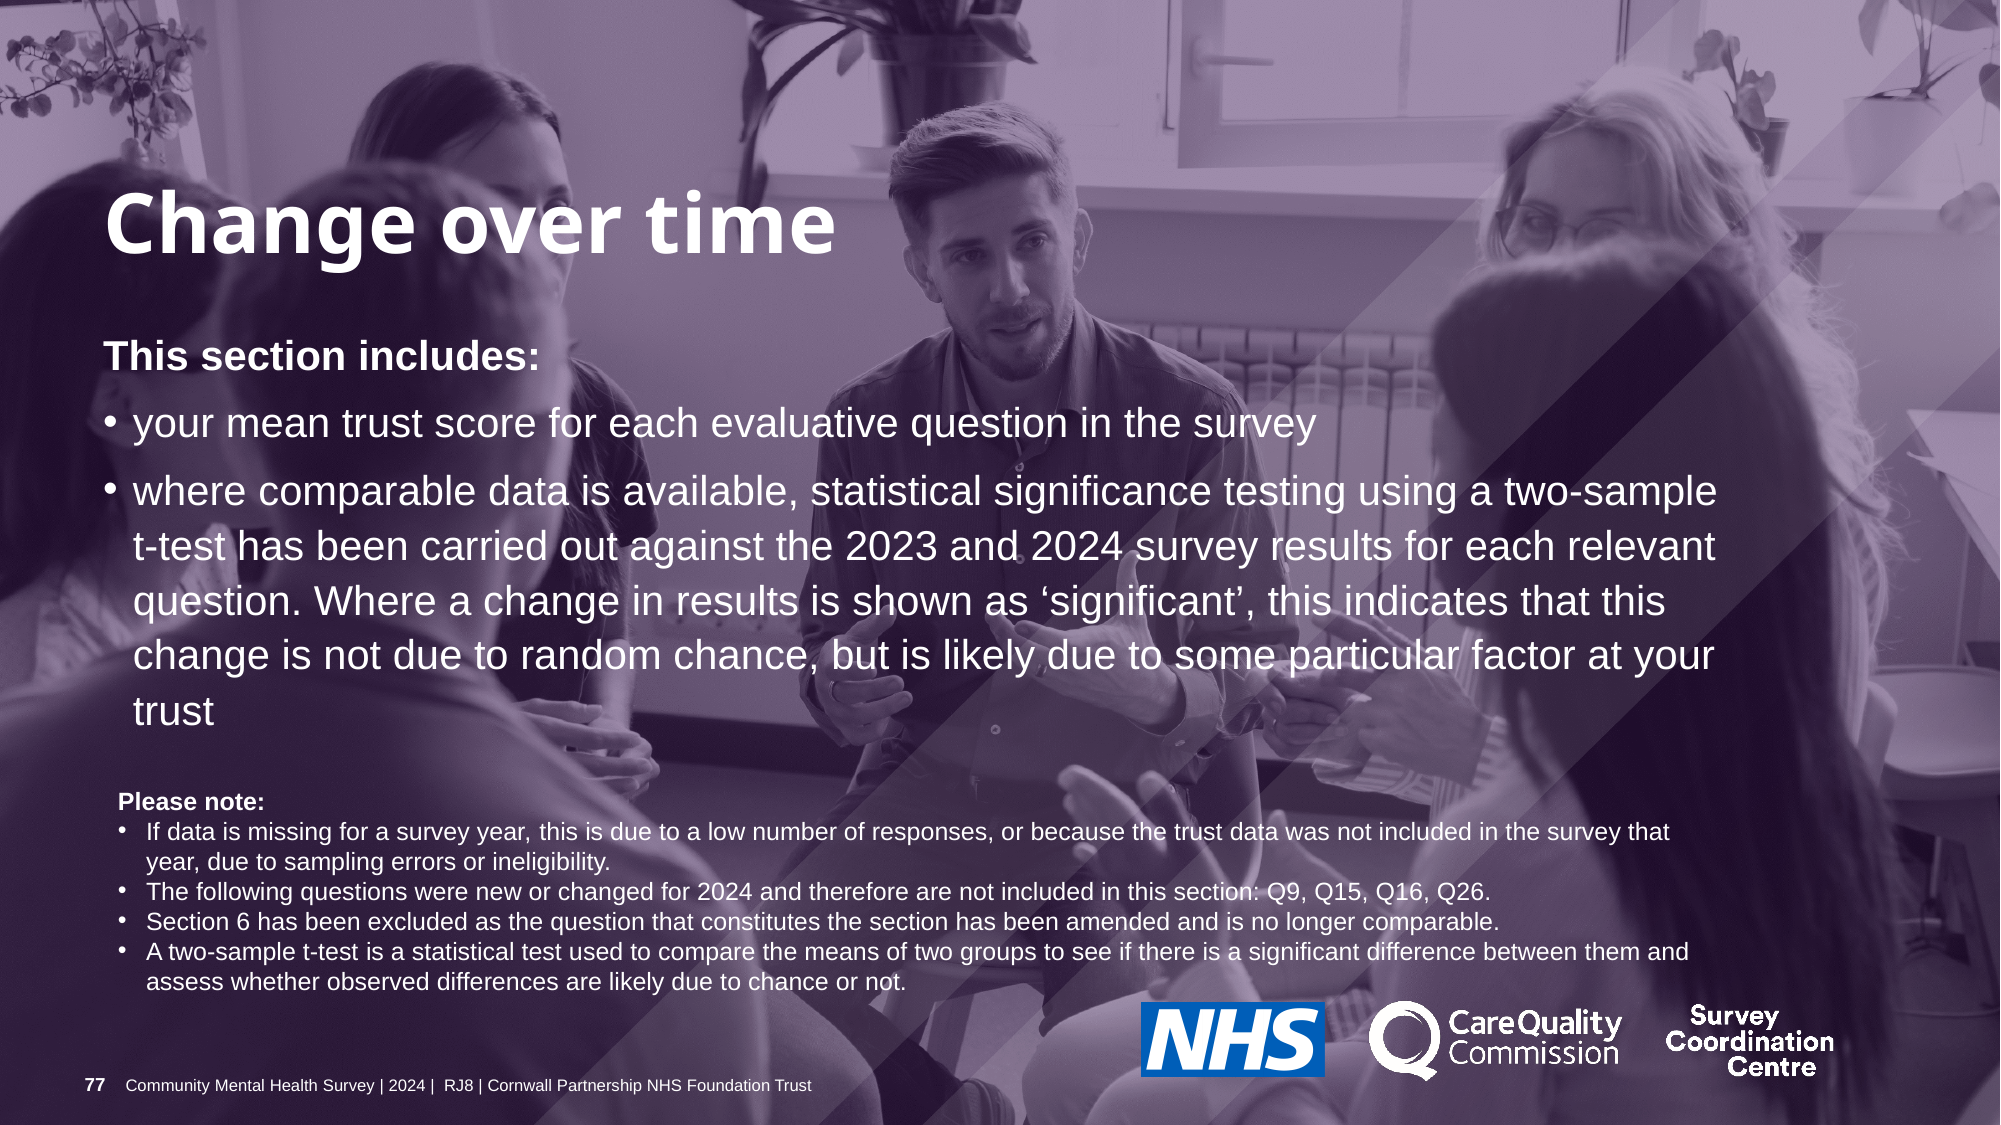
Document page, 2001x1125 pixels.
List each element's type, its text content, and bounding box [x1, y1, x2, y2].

text_box This section includes: your mean trust score for each evaluative question in the survey where comparable data is available, statistical significance testing using a two-sample t-test has been carried out against the 2023 and 2024 survey results for each relevant question. Where a change in results is shown as ‘significant’, this indicates that this change is not due to random chance, but is likely due to some particular factor at your trust [103, 323, 1747, 801]
picture [1663, 1001, 1836, 1079]
picture [1357, 1003, 1629, 1091]
title Change over time [103, 181, 949, 273]
picture [1141, 1003, 1325, 1077]
text_box 77 [84, 1065, 122, 1125]
text_box Please note: If data is missing for a survey year, this is due to a low number of responses, or because the trust data was not included in the survey that year, due to sampling errors or ineligibility. The following questions were new or changed for 2024 and therefore are not included in this section: Q9, Q15, Q16, Q26. Section 6 has been excluded as the question that constitutes the section has been amended and is no longer comparable. A two-sample t-test is a statistical test used to compare the means of two groups to see if there is a significant difference between them and assess whether observed differences are likely due to chance or not. [103, 777, 1710, 1003]
